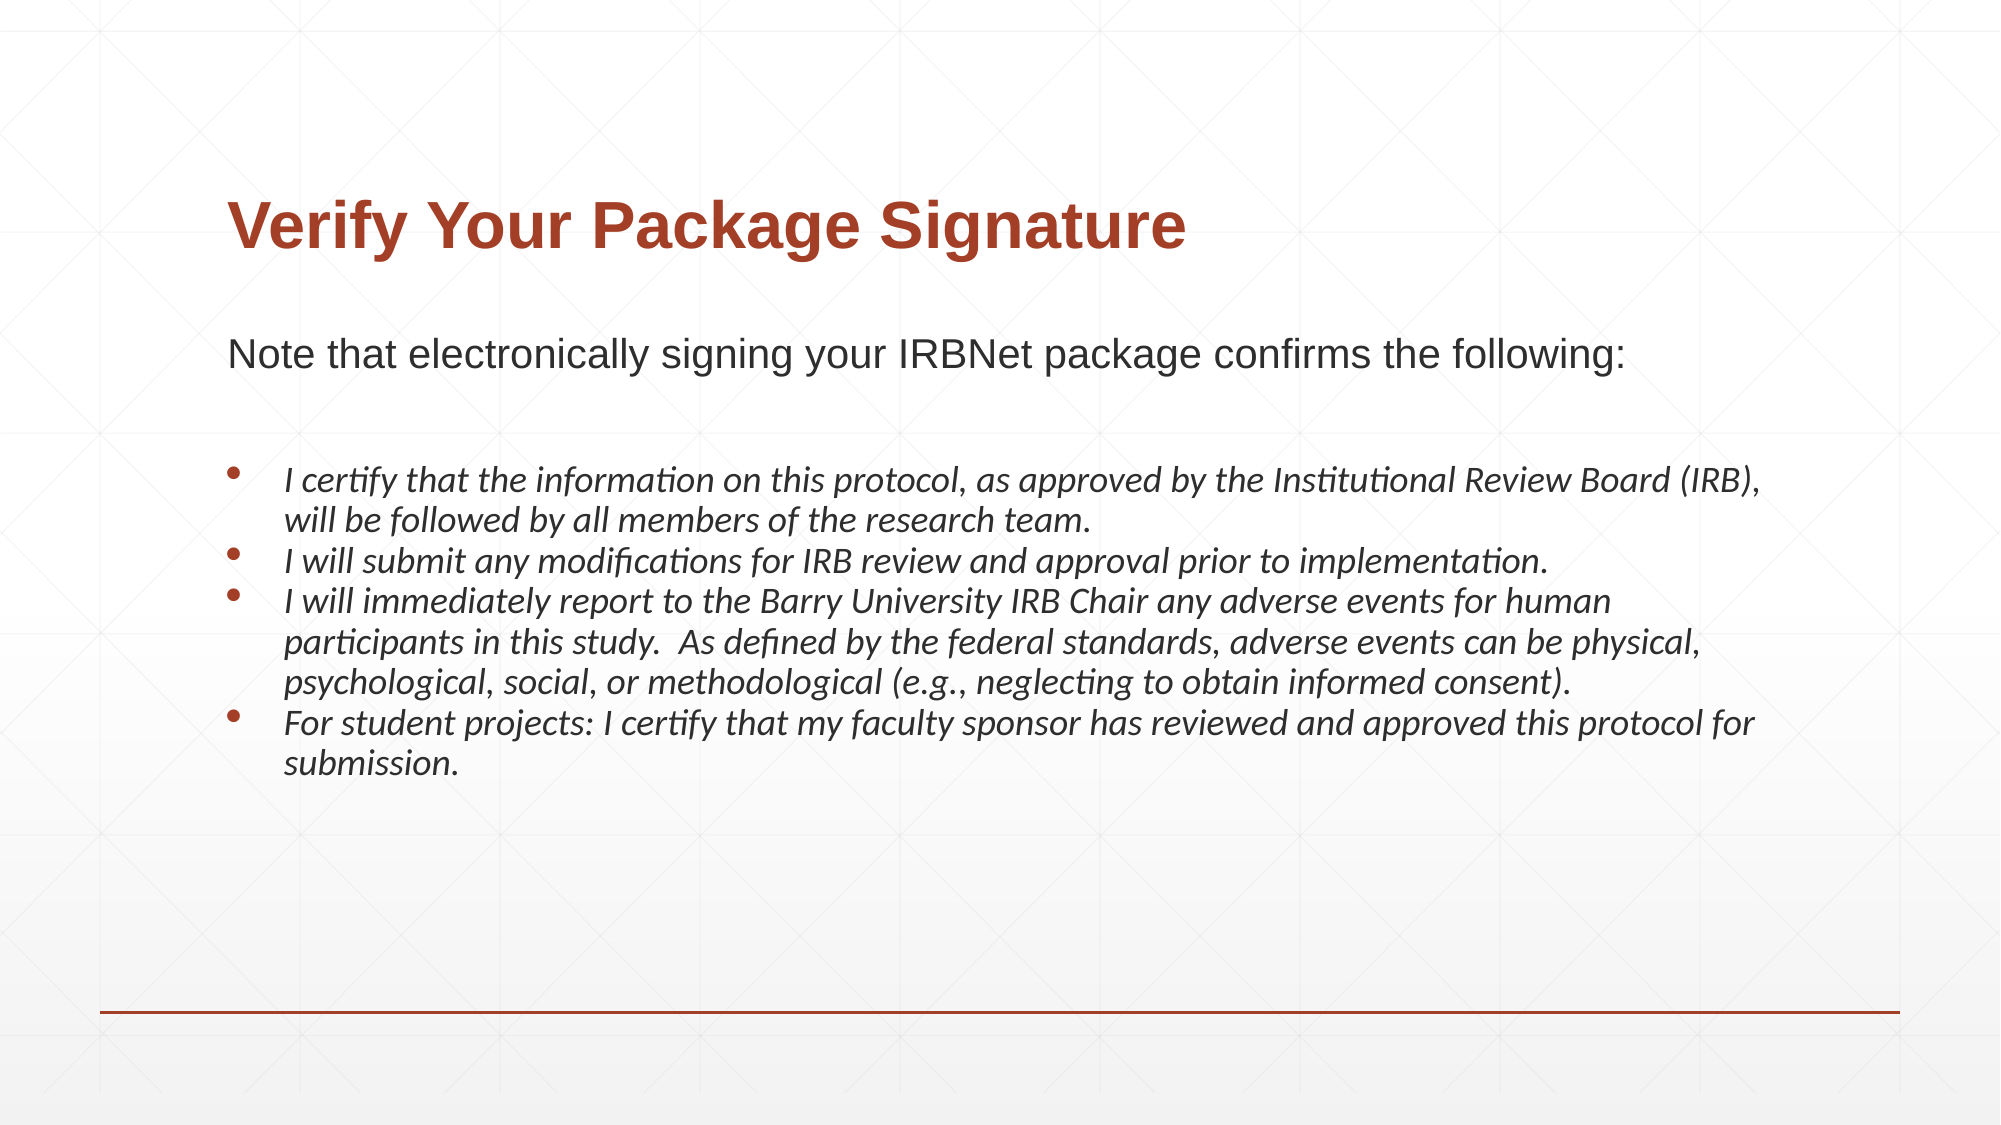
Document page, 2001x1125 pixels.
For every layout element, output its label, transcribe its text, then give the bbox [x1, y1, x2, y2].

list Note that electronically signing your IRBNet package confirms the following: I certify that the information on this protocol, as approved by the Institutional Review Board (IRB), will be followed by all members of the research team. I will submit any modifications for IRB review and approval prior to implementation. I will immediately report to the Barry University IRB Chair any adverse events for human participants in this study. As defined by the federal standards, adverse events can be physical, psychological, social, or methodological (e.g., neglecting to obtain informed consent). For student projects: I certify that my faculty sponsor has reviewed and approved this protocol for submission. [212, 324, 1788, 950]
title Verify Your Package Signature [212, 82, 1788, 271]
